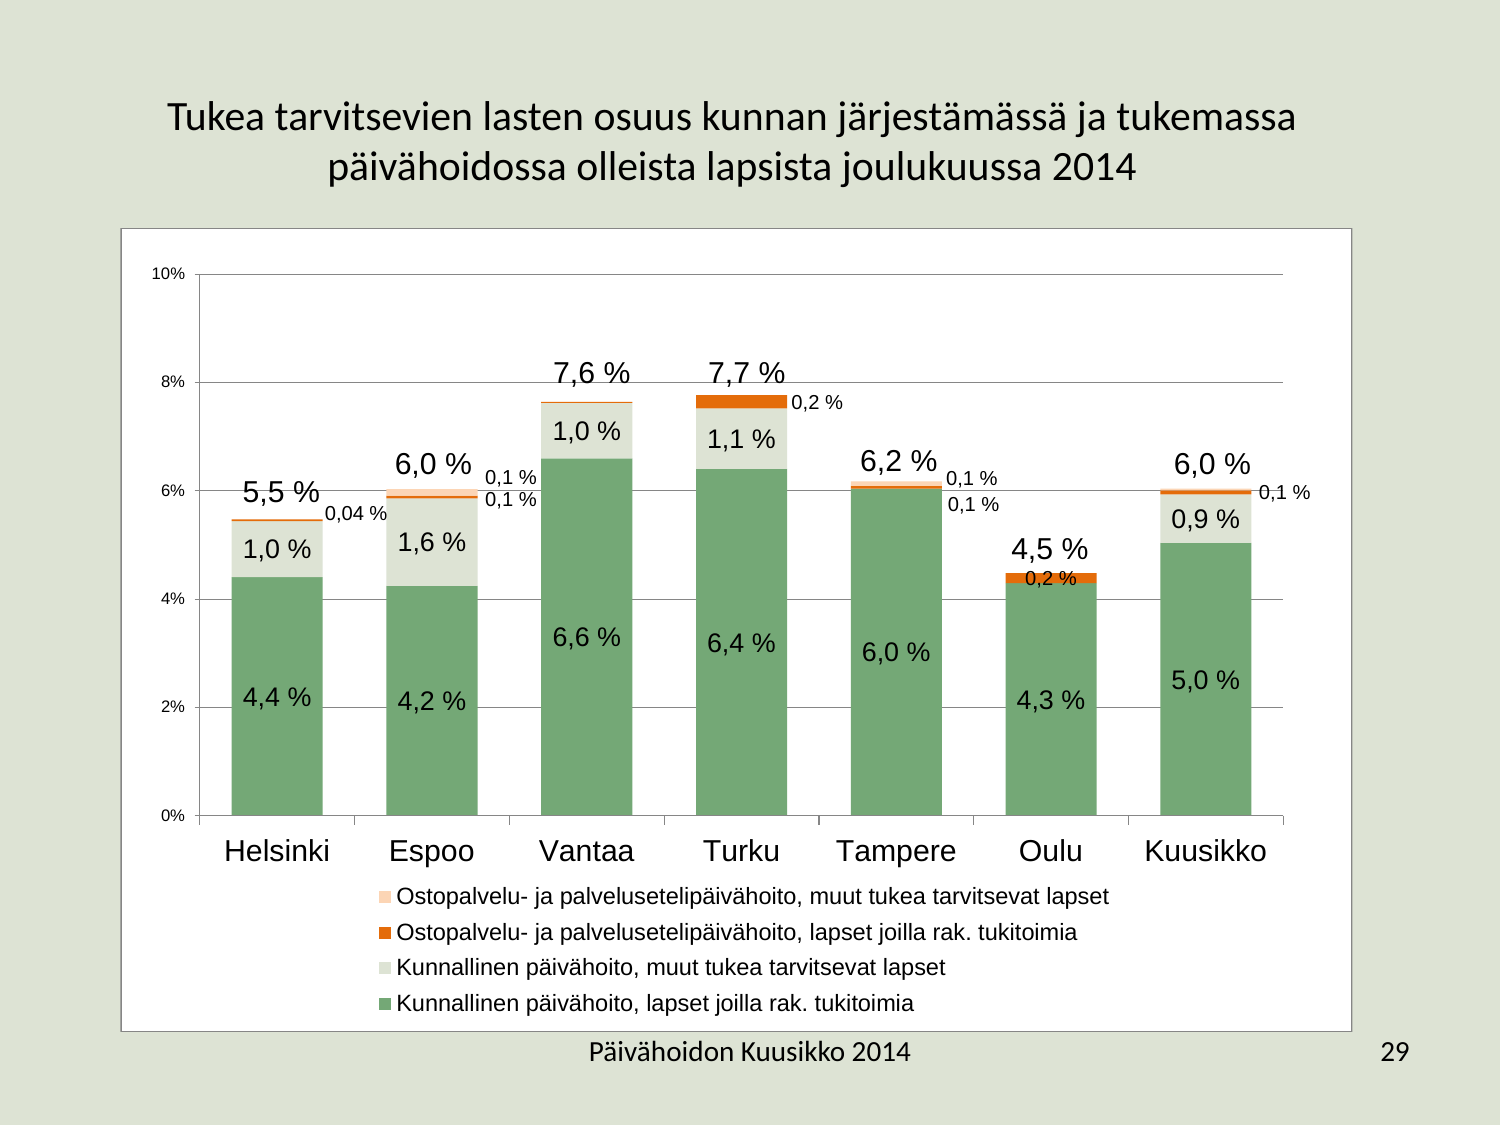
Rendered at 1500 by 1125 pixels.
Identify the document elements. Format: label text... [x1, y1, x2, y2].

picture [120, 227, 1353, 1033]
slide_number 28 [1074, 1024, 1426, 1103]
title Tukea tarvitsevien lasten osuus kunnan järjestämässä ja tukemassa päivähoidossa olleista lapsista joulukuussa 2014 [29, 45, 1436, 233]
footer Päivähoidon Kuusikko 2014 [512, 1040, 988, 1103]
